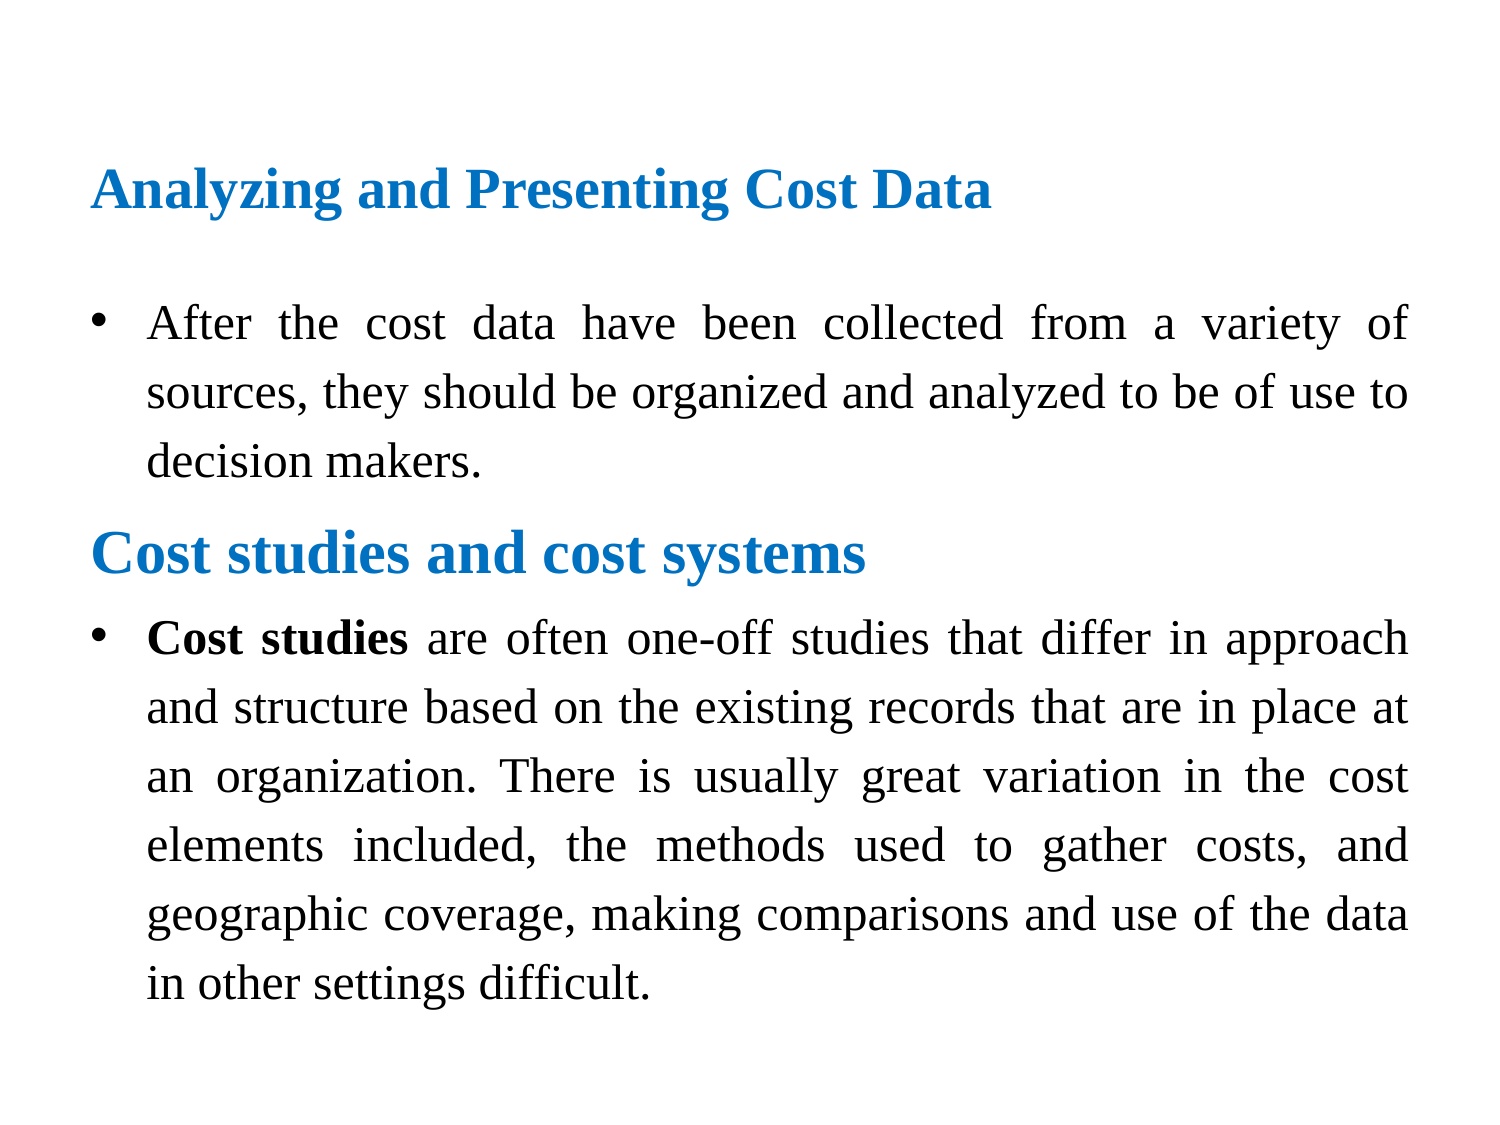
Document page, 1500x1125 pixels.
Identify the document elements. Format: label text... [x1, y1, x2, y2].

list After the cost data have been collected from a variety of sources, they should be organized and analyzed to be of use to decision makers. Cost studies and cost systems Cost studies are often one-off studies that differ in approach and structure based on the existing records that are in place at an organization. There is usually great variation in the cost elements included, the methods used to gather costs, and geographic coverage, making comparisons and use of the data in other settings difficult. [75, 272, 1425, 1125]
title Analyzing and Presenting Cost Data [75, 70, 1425, 272]
